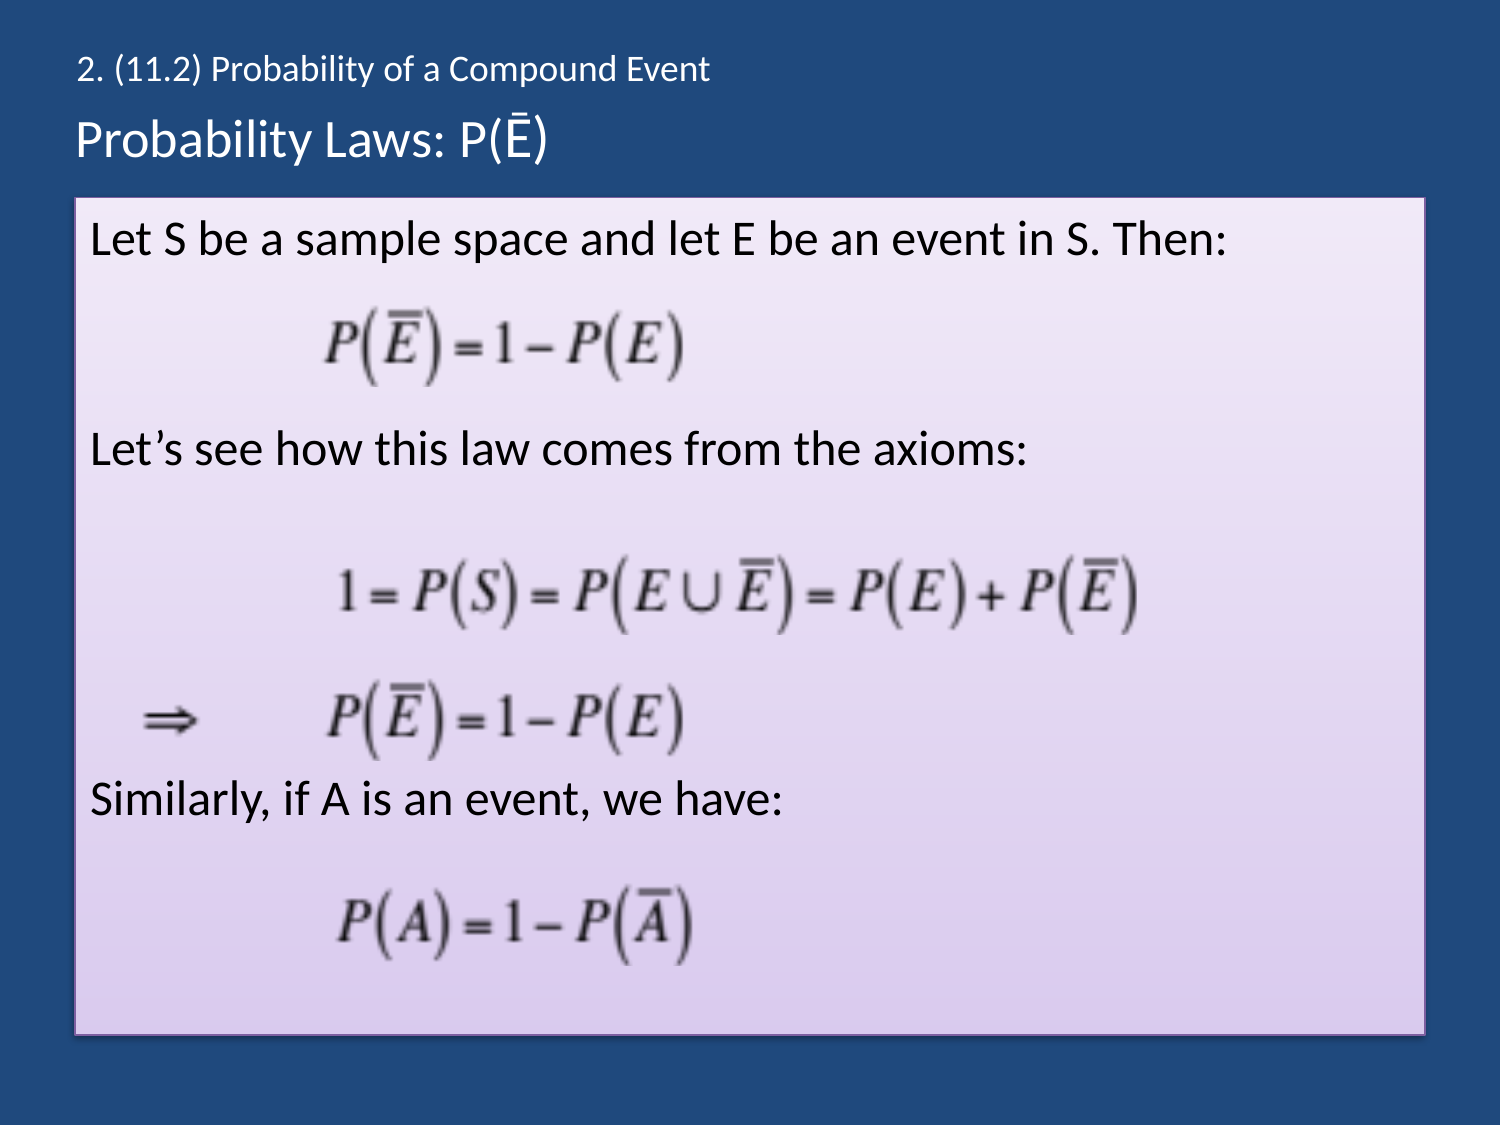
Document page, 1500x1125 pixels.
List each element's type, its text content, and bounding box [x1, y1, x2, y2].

list Let S be a sample space and let E be an event in S. Then: Let’s see how this law comes from the axioms: Similarly, if A is an event, we have: [74, 197, 1426, 1036]
text_box 2. (11.2) Probability of a Compound Event [61, 36, 1402, 96]
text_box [137, 677, 684, 761]
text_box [330, 882, 693, 966]
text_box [316, 303, 684, 387]
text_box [334, 551, 1138, 635]
title Probability Laws: P(Ē) [60, 93, 1411, 175]
